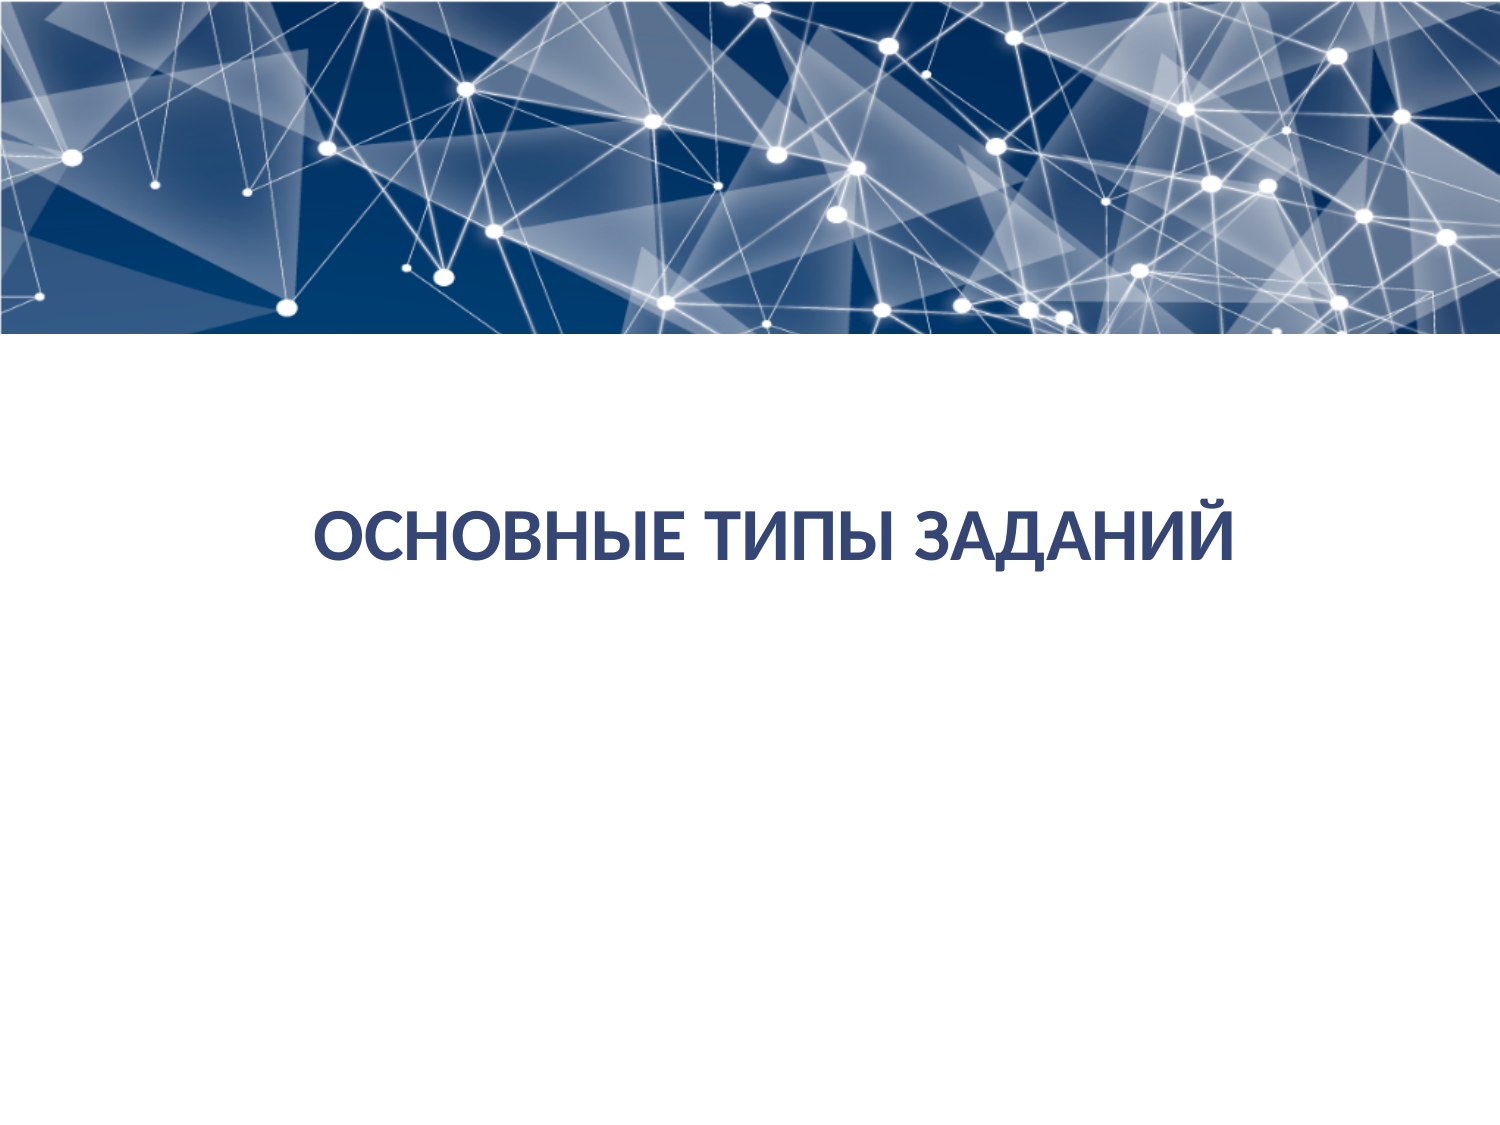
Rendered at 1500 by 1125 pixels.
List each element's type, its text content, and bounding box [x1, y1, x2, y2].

picture [2, 0, 1500, 917]
text_box ОСНОВНЫЕ ТИПЫ ЗАДАНИЙ [922, 478, 1389, 583]
text_box ОСНОВНЫЕ ТИПЫ ЗАДАНИЙ [162, 478, 577, 583]
